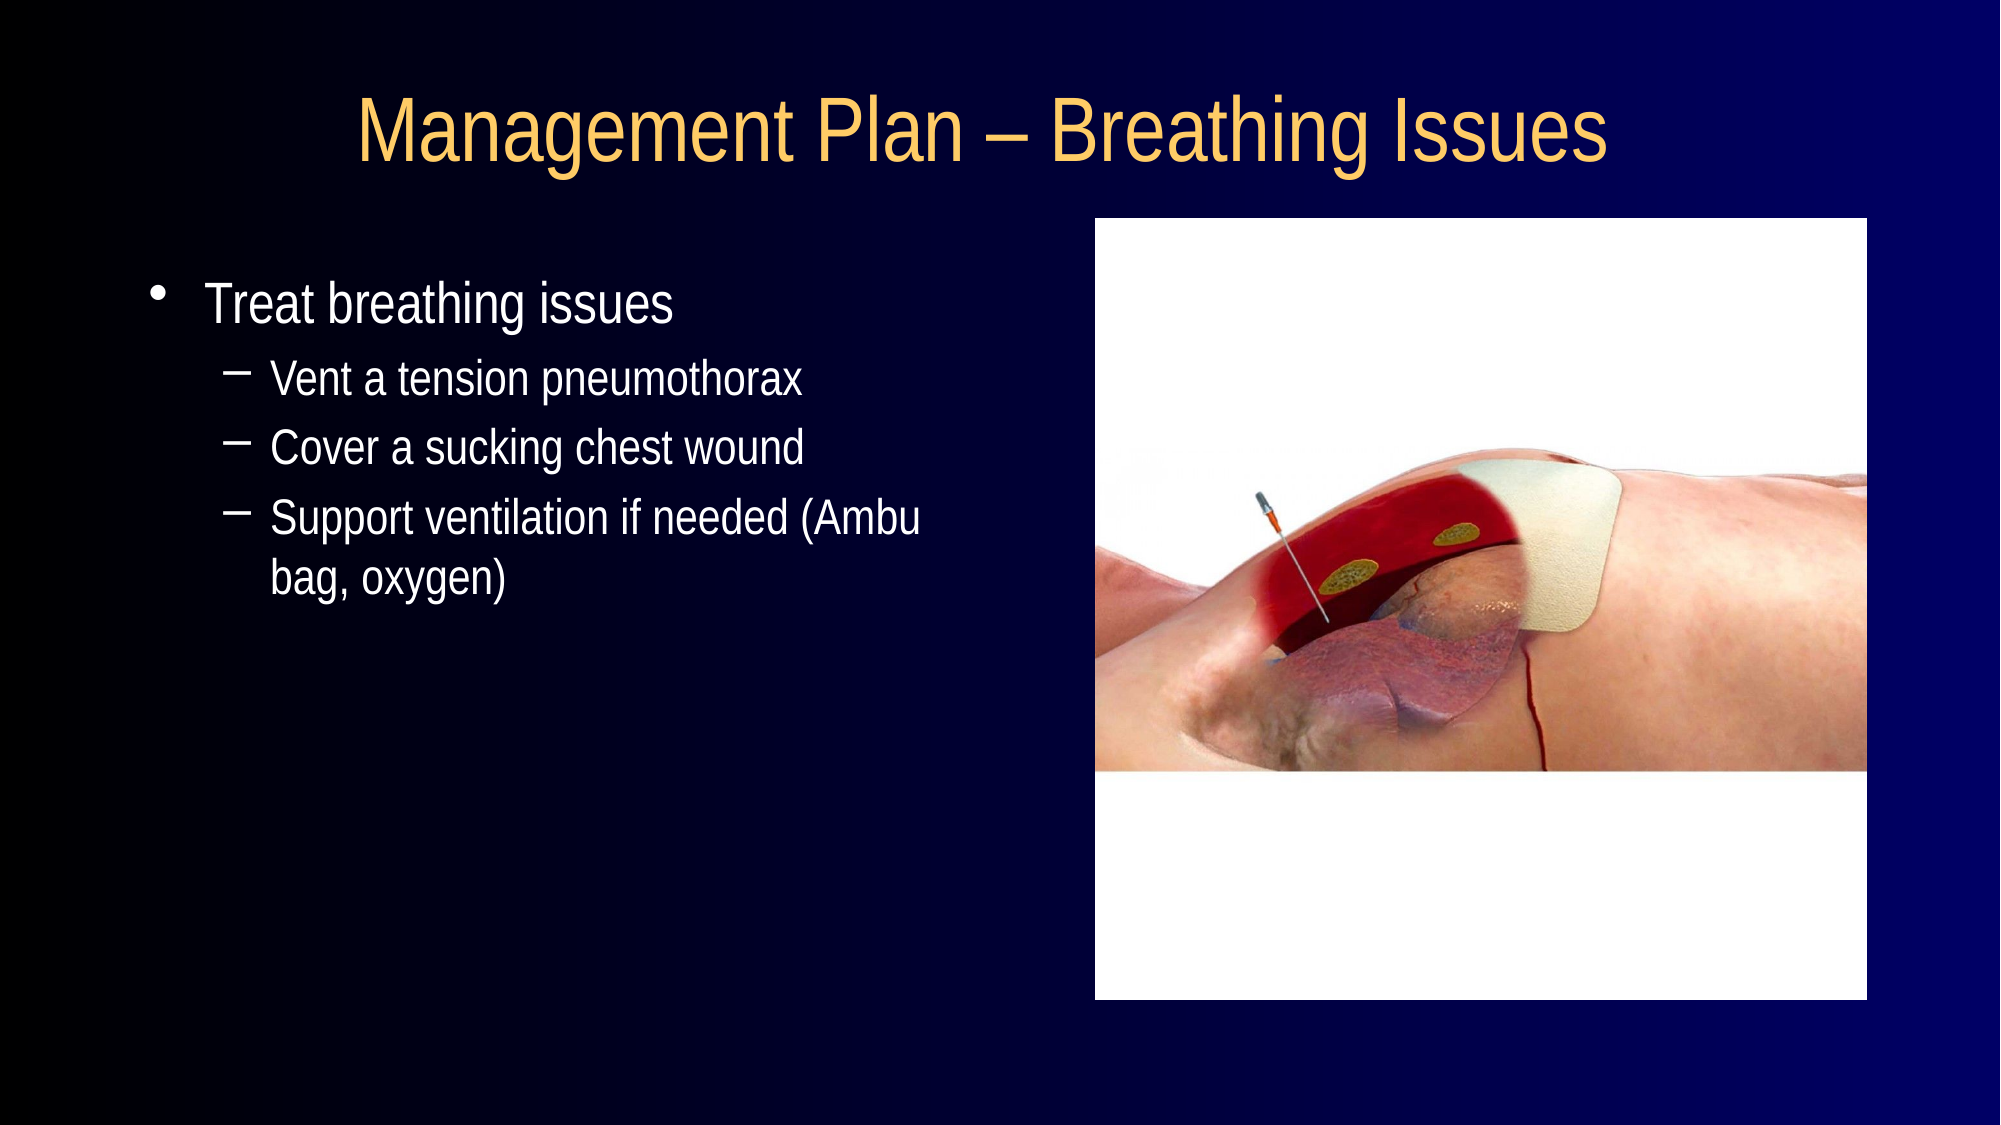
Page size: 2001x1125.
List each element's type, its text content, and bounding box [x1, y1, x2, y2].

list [1095, 218, 1867, 1001]
list Treat breathing issues Vent a tension pneumothorax Cover a sucking chest wound Support ventilation if needed (Ambu bag, oxygen) [133, 257, 967, 933]
title Management Plan – Breathing Issues [133, 31, 1834, 219]
